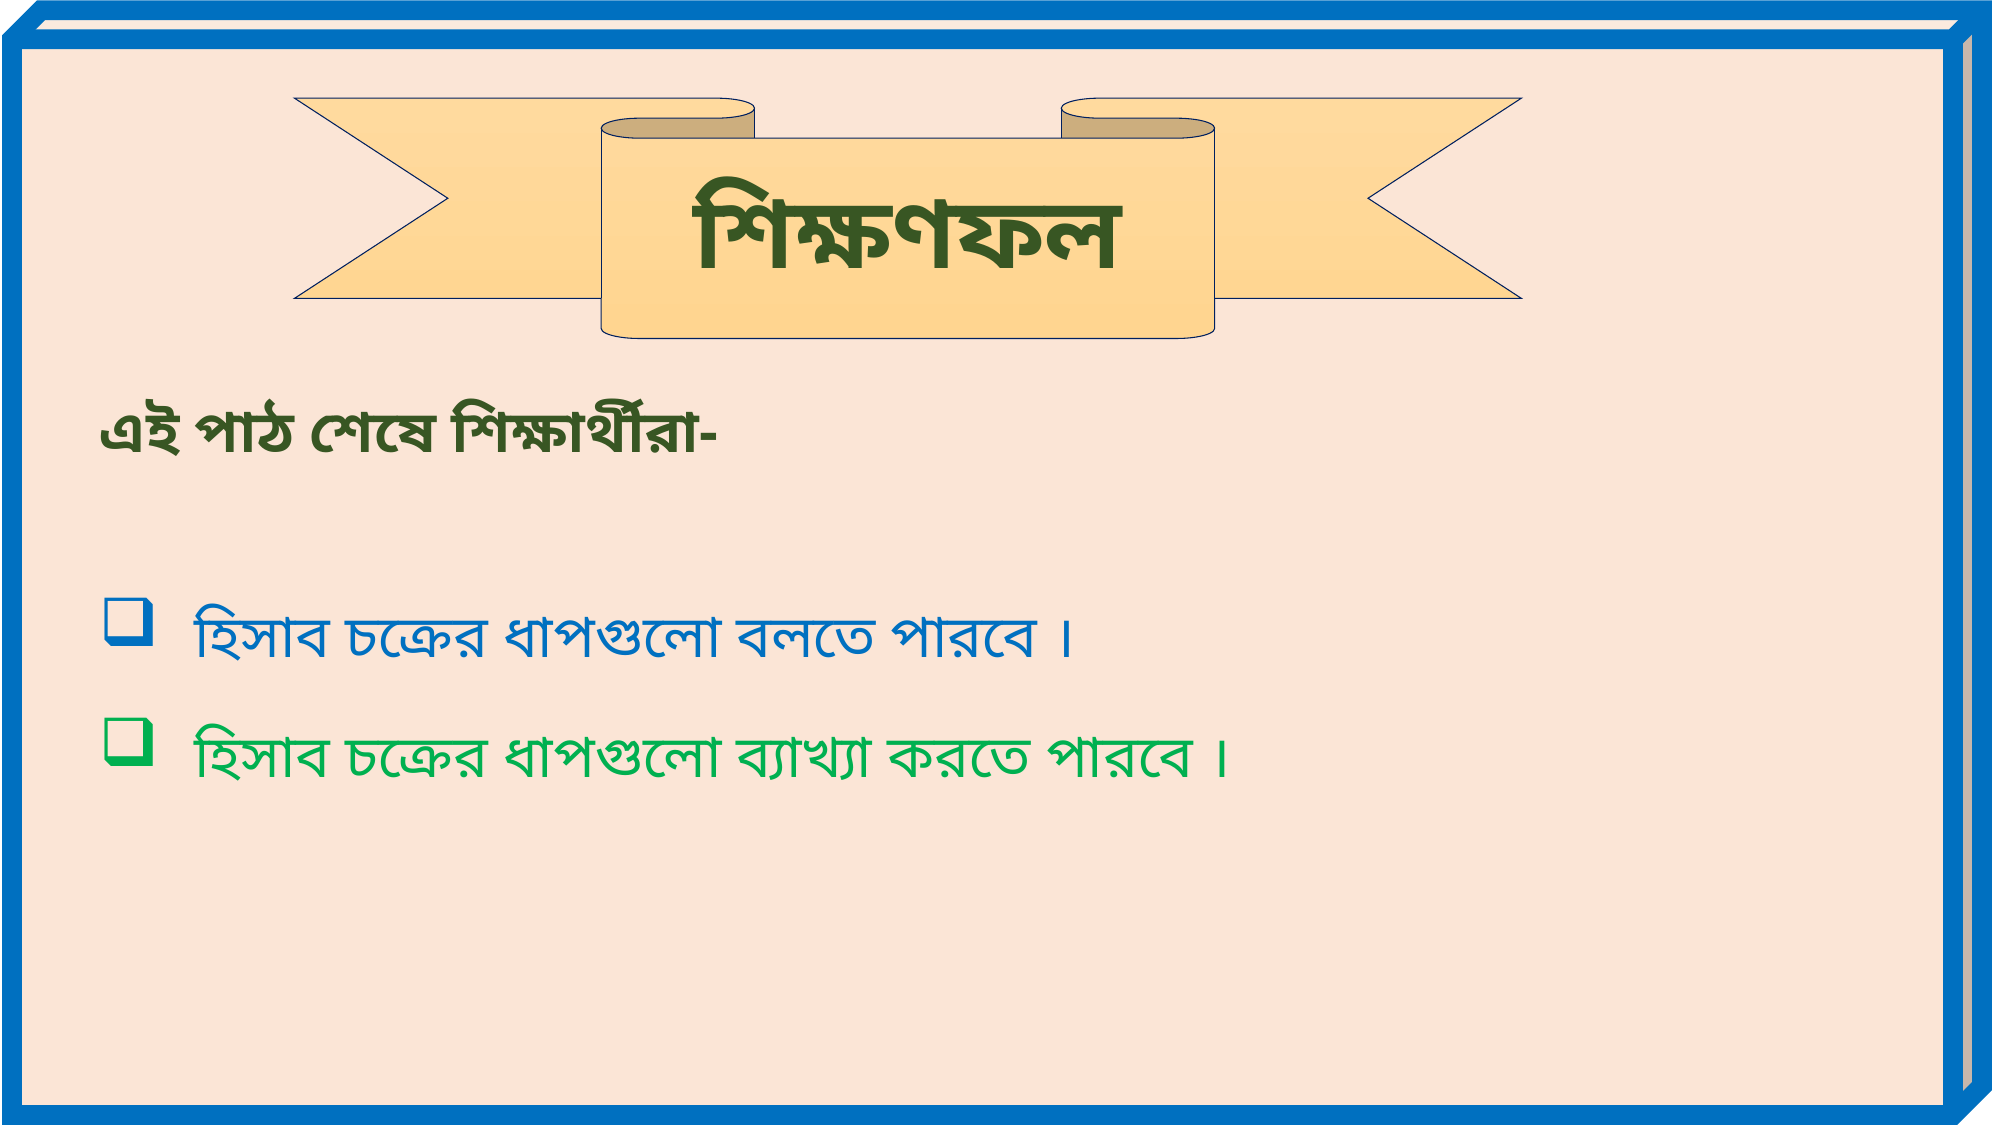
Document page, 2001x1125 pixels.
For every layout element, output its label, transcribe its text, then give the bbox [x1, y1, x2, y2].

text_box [294, 98, 1522, 339]
text_box হিসাব চক্রের ধাপগুলো বলতে পারবে । হিসাব চক্রের ধাপগুলো ব্যাখ্যা করতে পারবে । [84, 543, 1933, 798]
text_box এই পাঠ শেষে শিক্ষার্থীরা- [84, 386, 832, 472]
